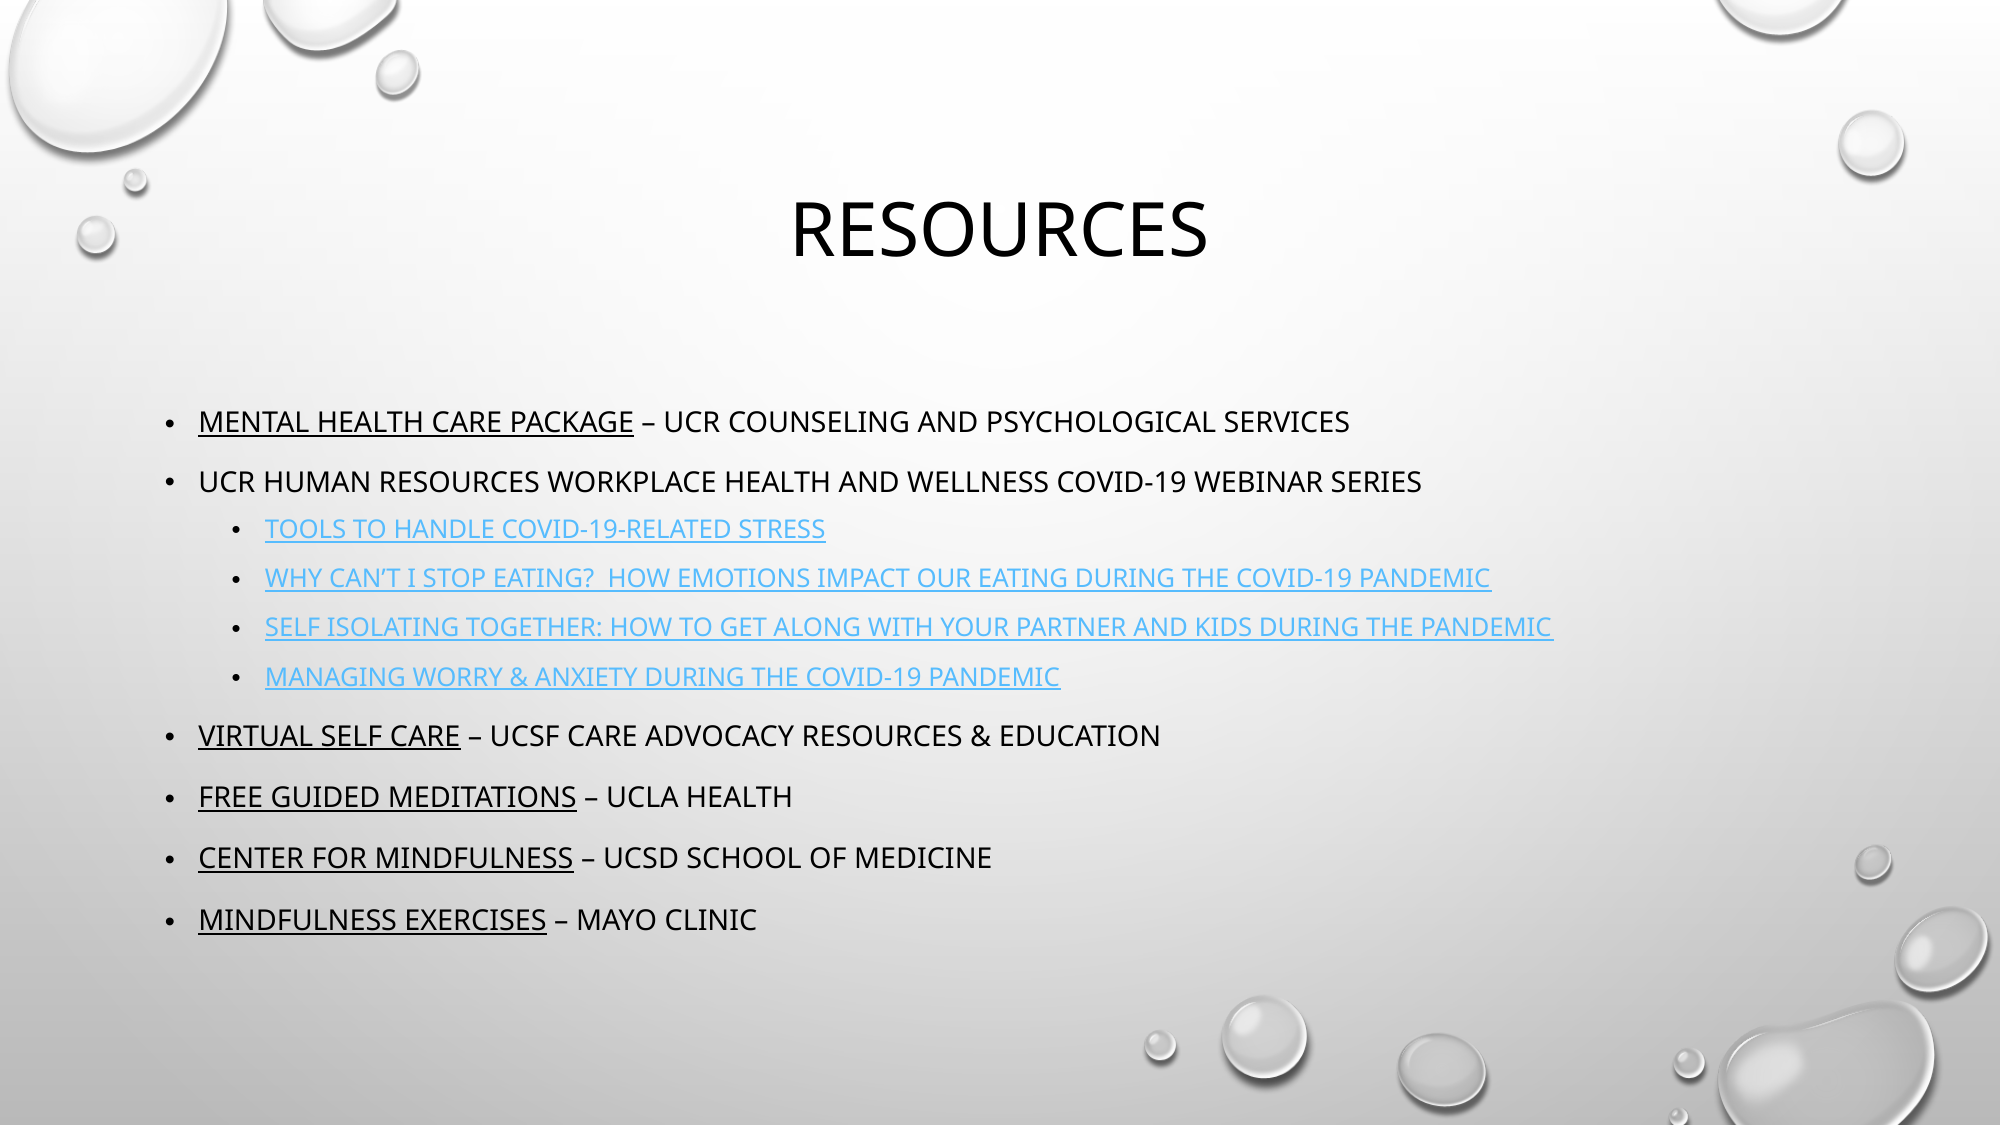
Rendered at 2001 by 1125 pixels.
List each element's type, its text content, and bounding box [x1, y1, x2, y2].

list Mental Health Care Package – UCR Counseling and Psychological Services UCR Human Resources Workplace Health and Wellness Covid-19 Webinar Series Tools to handle Covid-19-Related Stress Why can’t I stop eating? How Emotions impact our eating during the Covid-19 Pandemic Self Isolating together: How to get along with your partner and kids during the pandemic Managing worry & Anxiety during the Covid-19 Pandemic Virtual Self Care – UCSF Care Advocacy Resources & Education Free Guided Meditations – UCLA Health Center for Mindfulness – UCSD School of Medicine Mindfulness Exercises – Mayo Clinic [149, 388, 1850, 950]
picture [0, 0, 2000, 1125]
title Resources [149, 101, 1851, 364]
